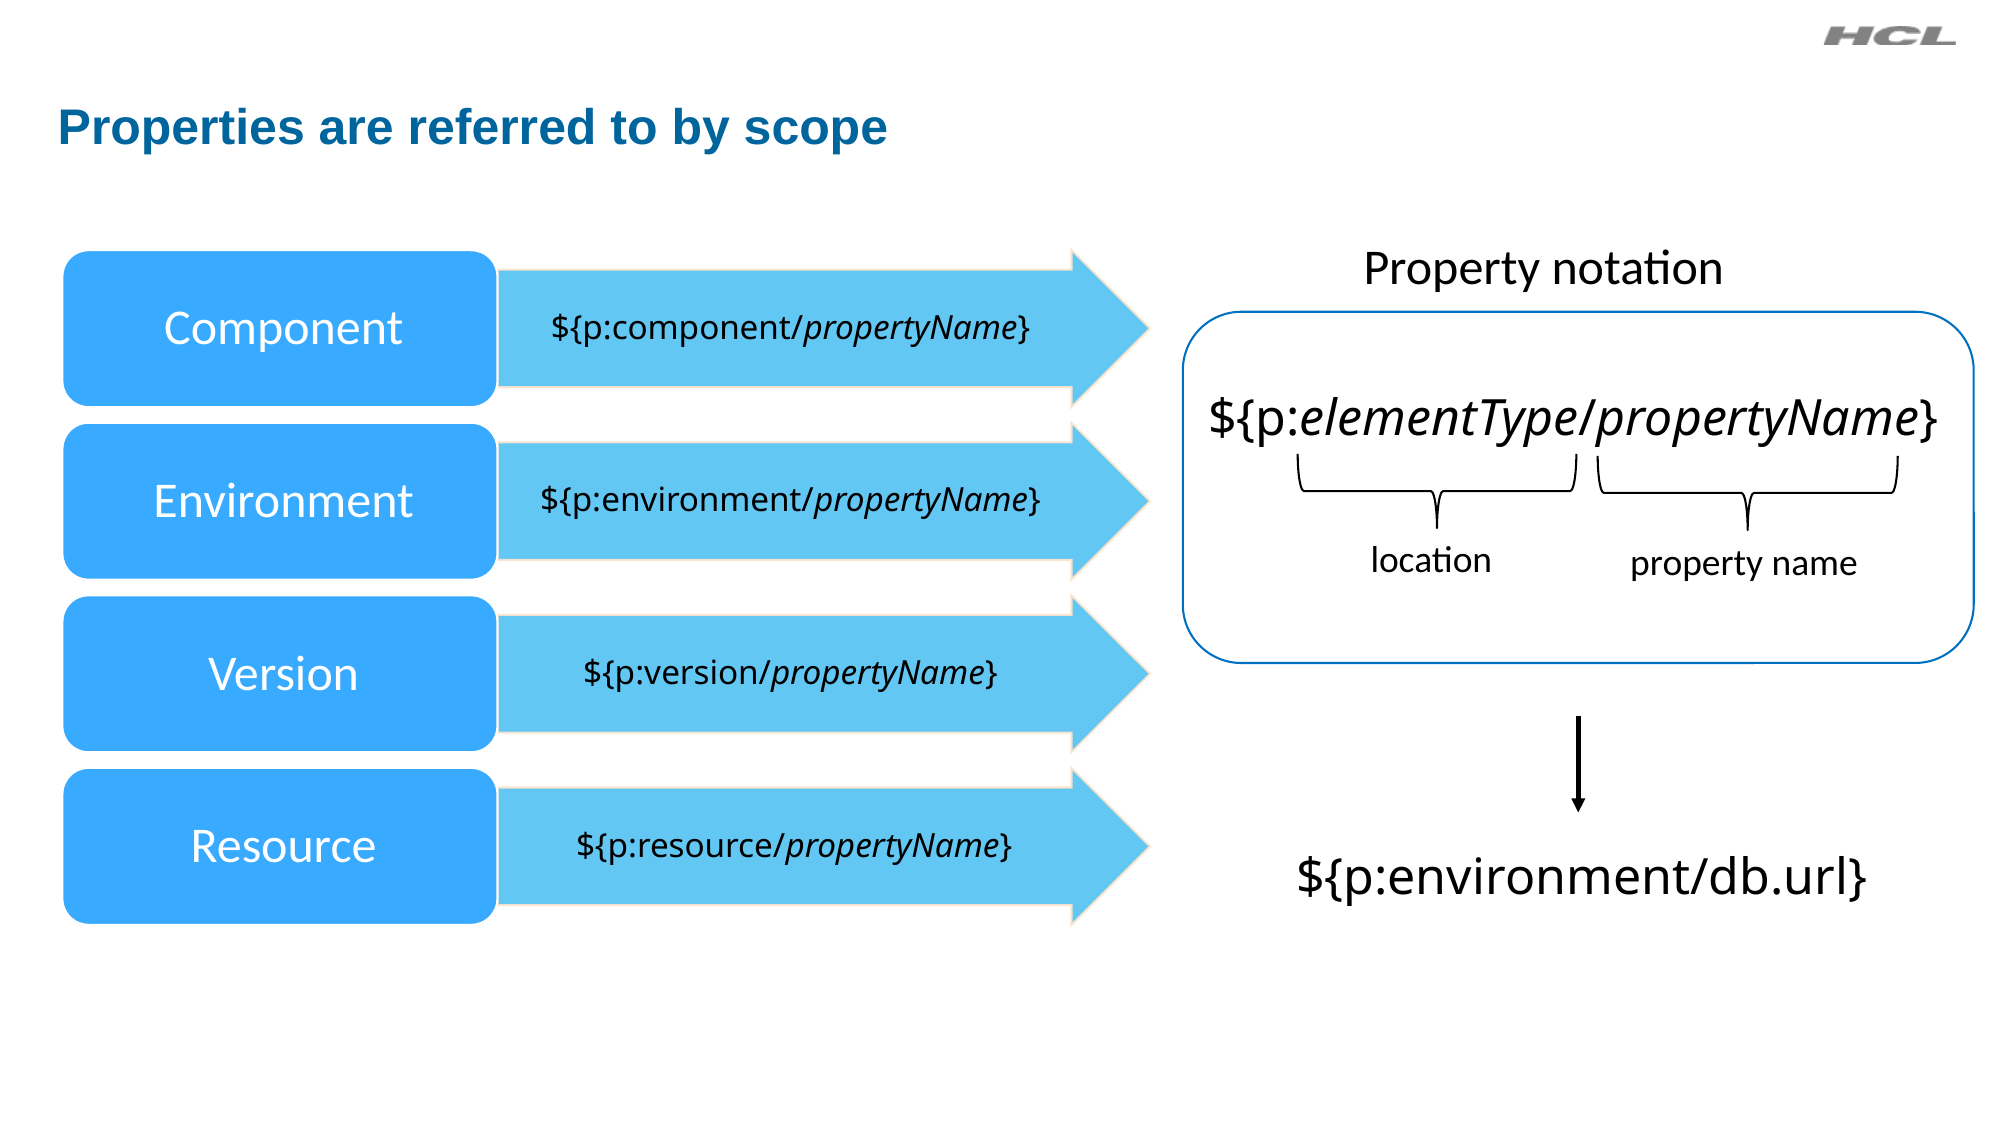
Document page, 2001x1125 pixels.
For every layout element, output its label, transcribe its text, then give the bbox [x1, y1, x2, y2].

text_box Property notation [1348, 227, 1770, 303]
text_box ${p:environment/db.url} [1281, 837, 1894, 913]
text_box Properties are referred to by scope [42, 90, 1978, 166]
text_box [62, 249, 1150, 925]
text_box [1182, 311, 1974, 664]
